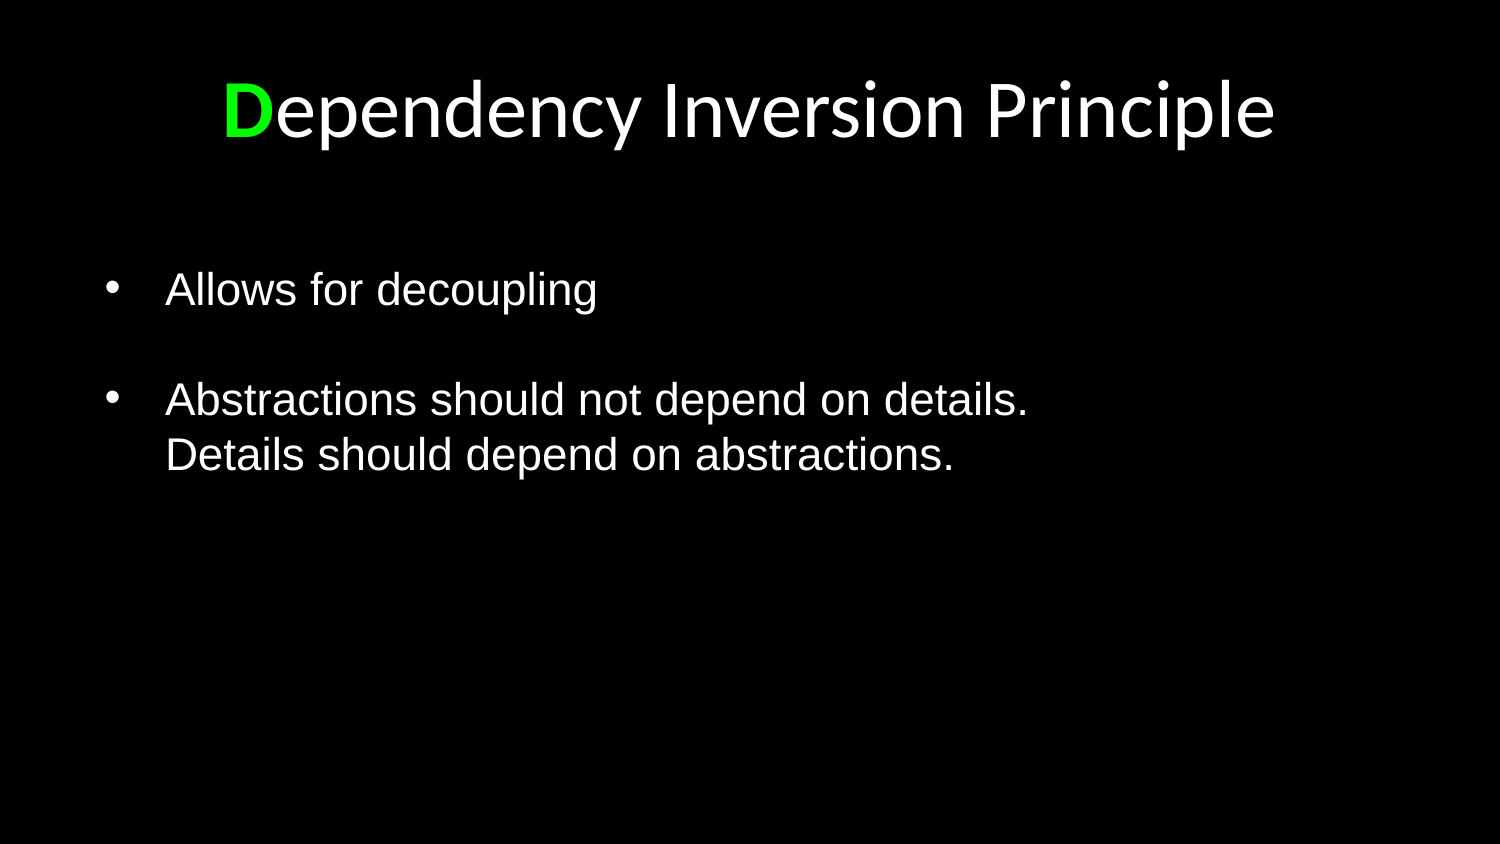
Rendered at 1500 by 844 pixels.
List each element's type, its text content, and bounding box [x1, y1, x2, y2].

title Dependency Inversion Principle [75, 33, 1425, 175]
list Allows for decoupling Abstractions should not depend on details. Details should depend on abstractions. [75, 196, 1425, 754]
